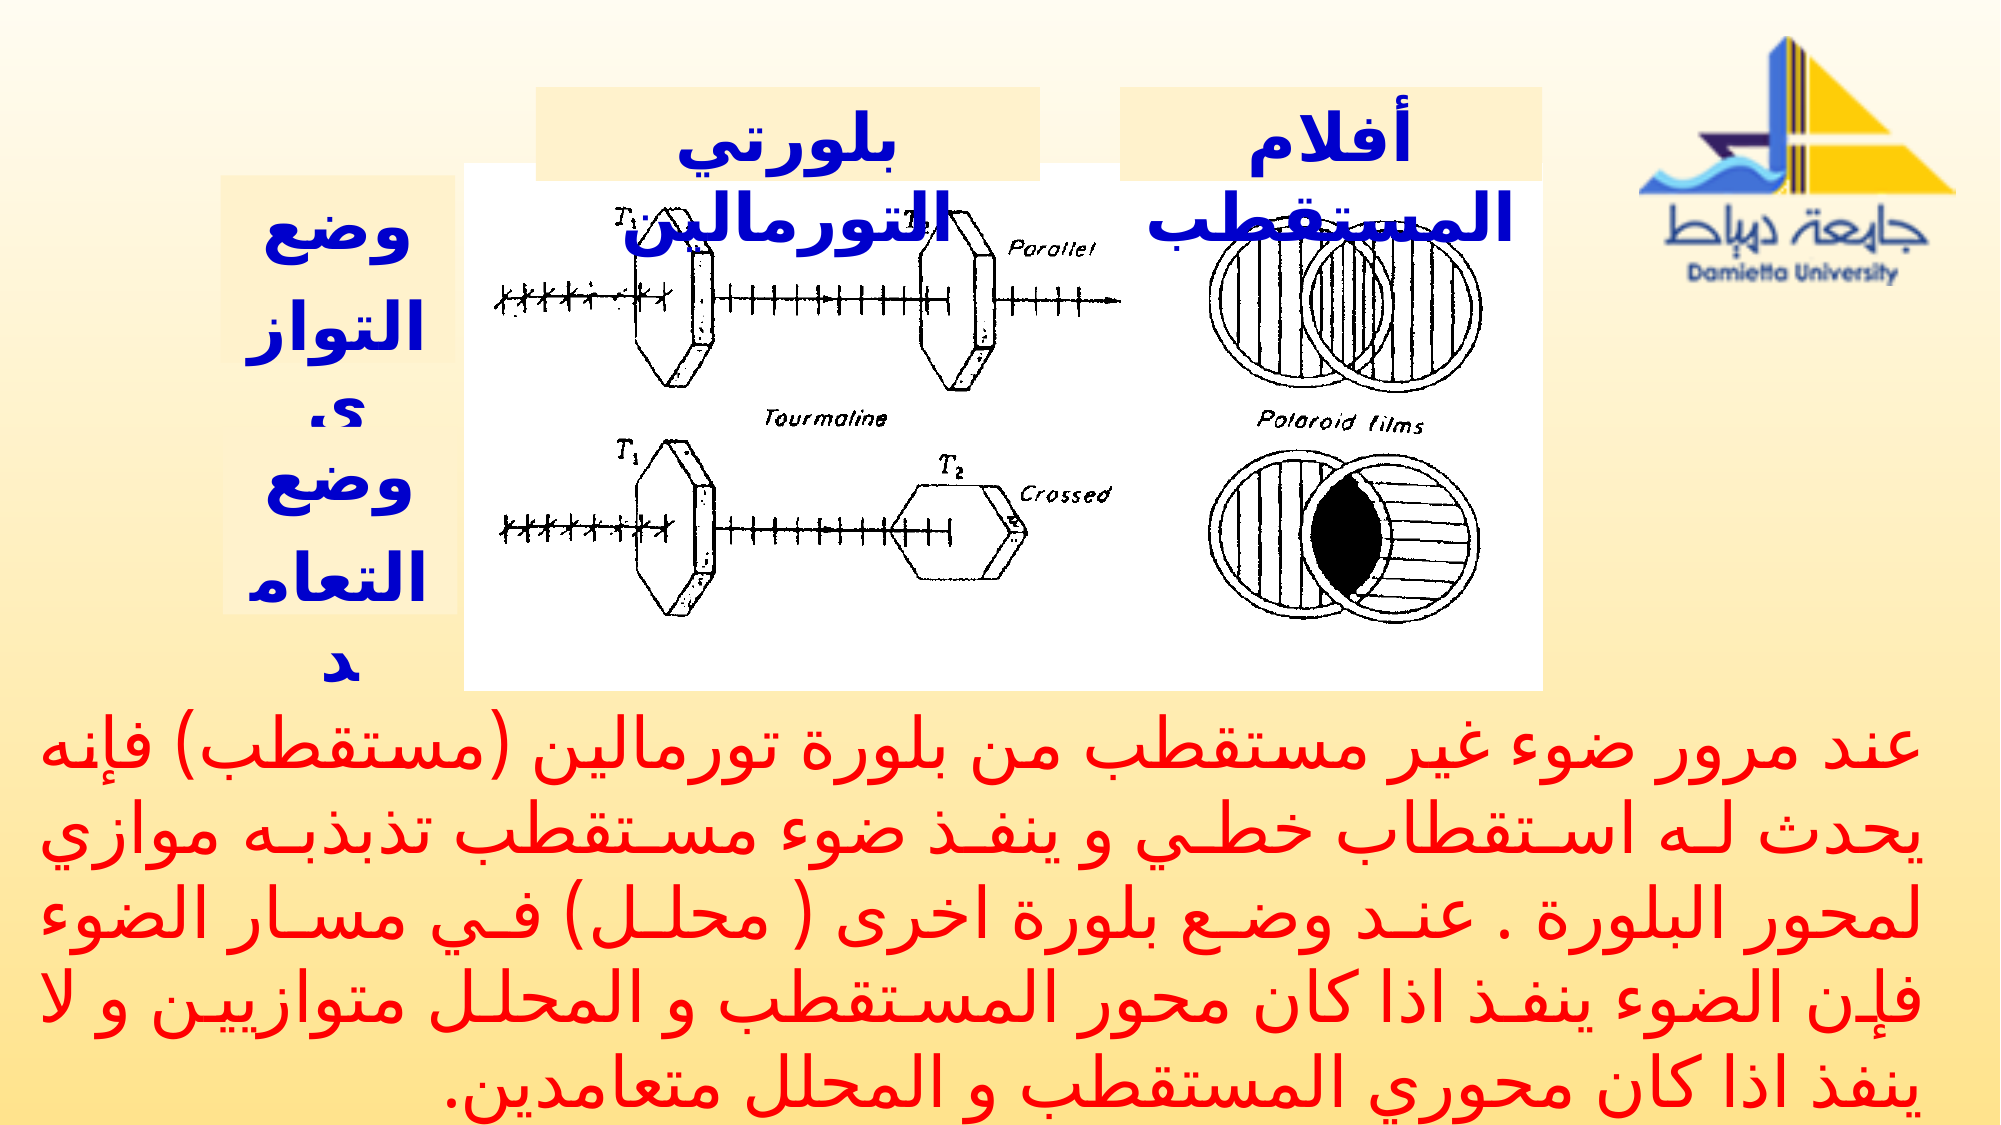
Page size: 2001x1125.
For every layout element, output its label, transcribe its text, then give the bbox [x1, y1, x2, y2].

text_box عند مرور ضوء غير مستقطب من بلورة تورمالين (مستقطب) فإنه يحدث له استقطاب خطي و ينفذ ضوء مستقطب تذبذبه موازي لمحور البلورة . عند وضع بلورة اخرى ( محلل) في مسار الضوء فإن الضوء ينفذ اذا كان محور المستقطب و المحلل متوازيين و لا ينفذ اذا كان محوري المستقطب و المحلل متعامدين. [24, 690, 1941, 1125]
picture [1639, 36, 1956, 286]
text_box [220, 87, 1543, 690]
